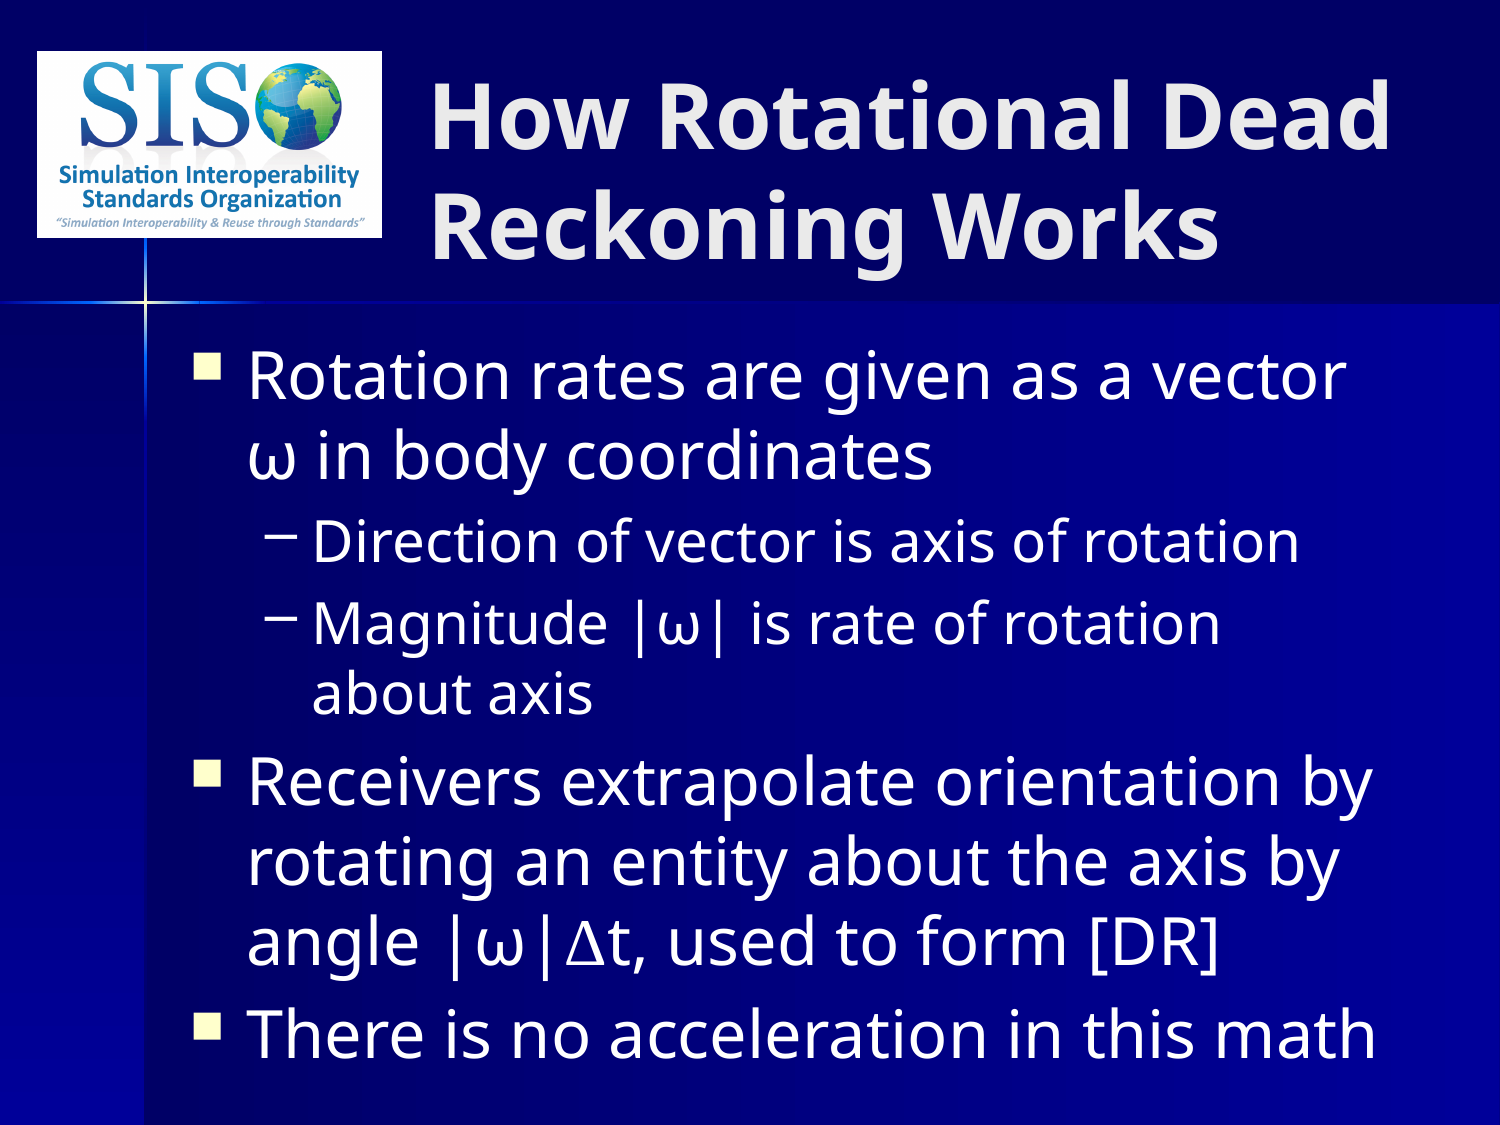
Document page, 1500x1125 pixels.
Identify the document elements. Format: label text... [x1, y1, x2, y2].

list Rotation rates are given as a vector ω in body coordinates Direction of vector is axis of rotation Magnitude |ω| is rate of rotation about axis Receivers extrapolate orientation by rotating an entity about the axis by angle |ω|Δt, used to form [DR] There is no acceleration in this math [174, 324, 1413, 1101]
picture [37, 51, 382, 238]
title How Rotational Dead Reckoning Works [412, 49, 1451, 286]
